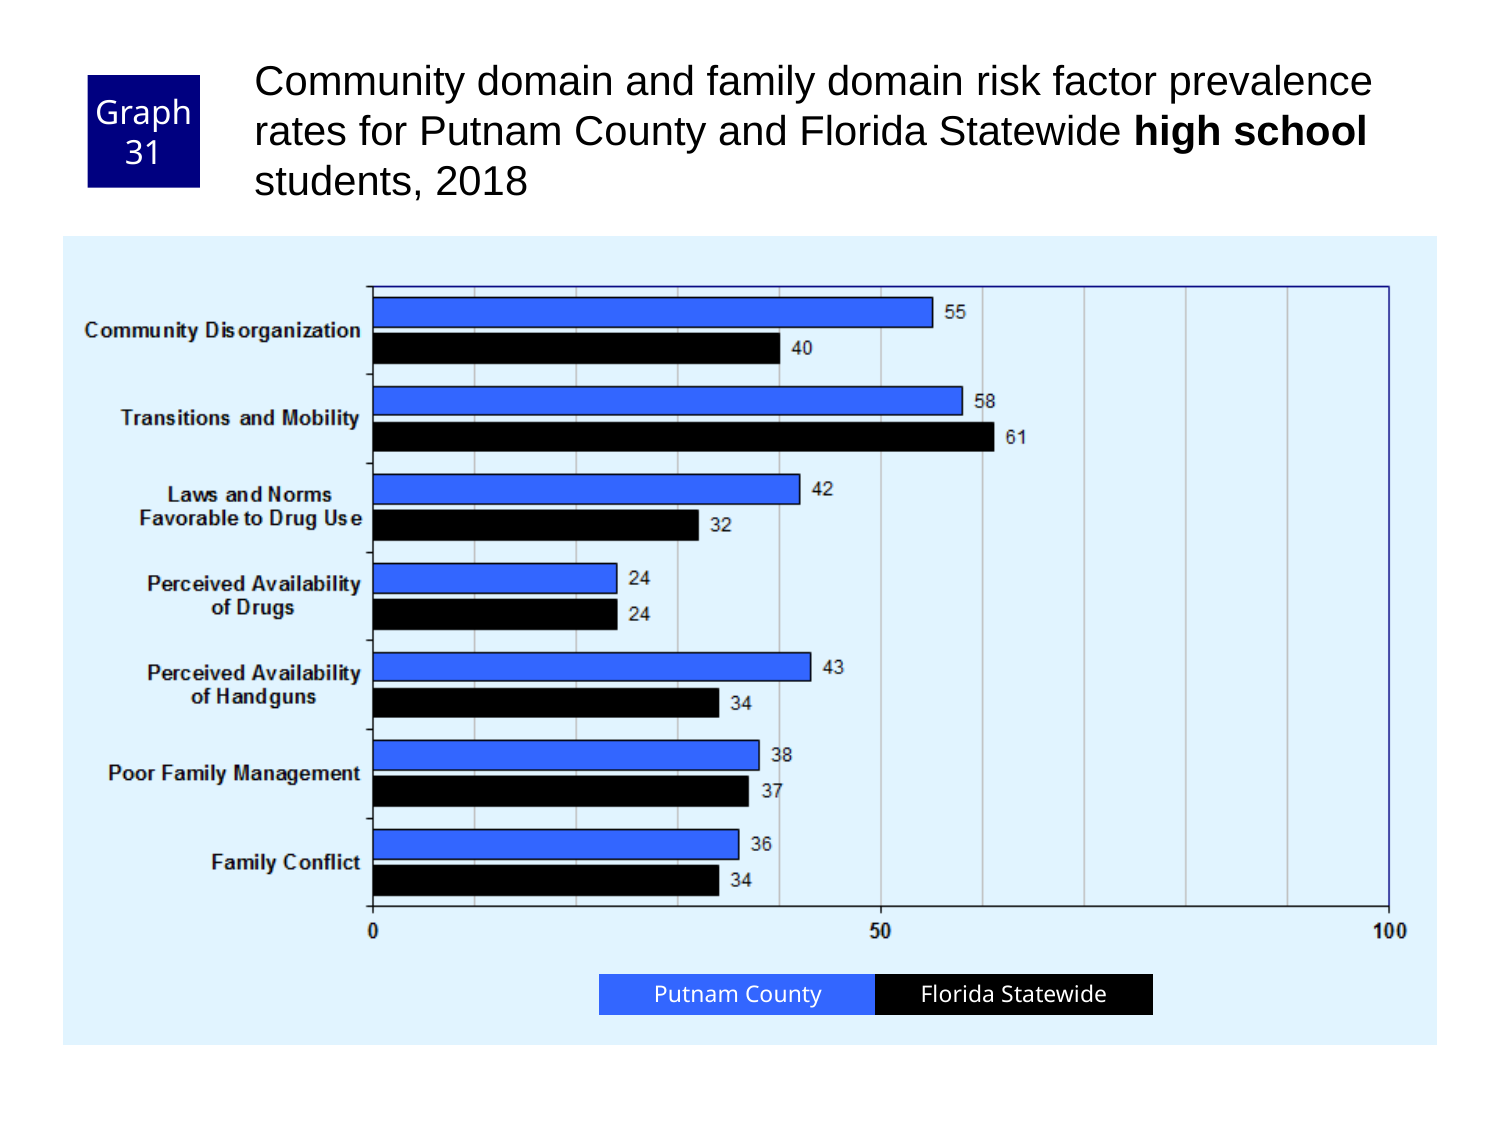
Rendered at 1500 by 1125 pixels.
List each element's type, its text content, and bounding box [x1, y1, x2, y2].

text_box Community domain and family domain risk factor prevalence rates for Putnam County and Florida Statewide high school students, 2018 [249, 50, 1438, 175]
text_box Graph 31 [87, 75, 200, 188]
picture [62, 236, 1437, 1046]
